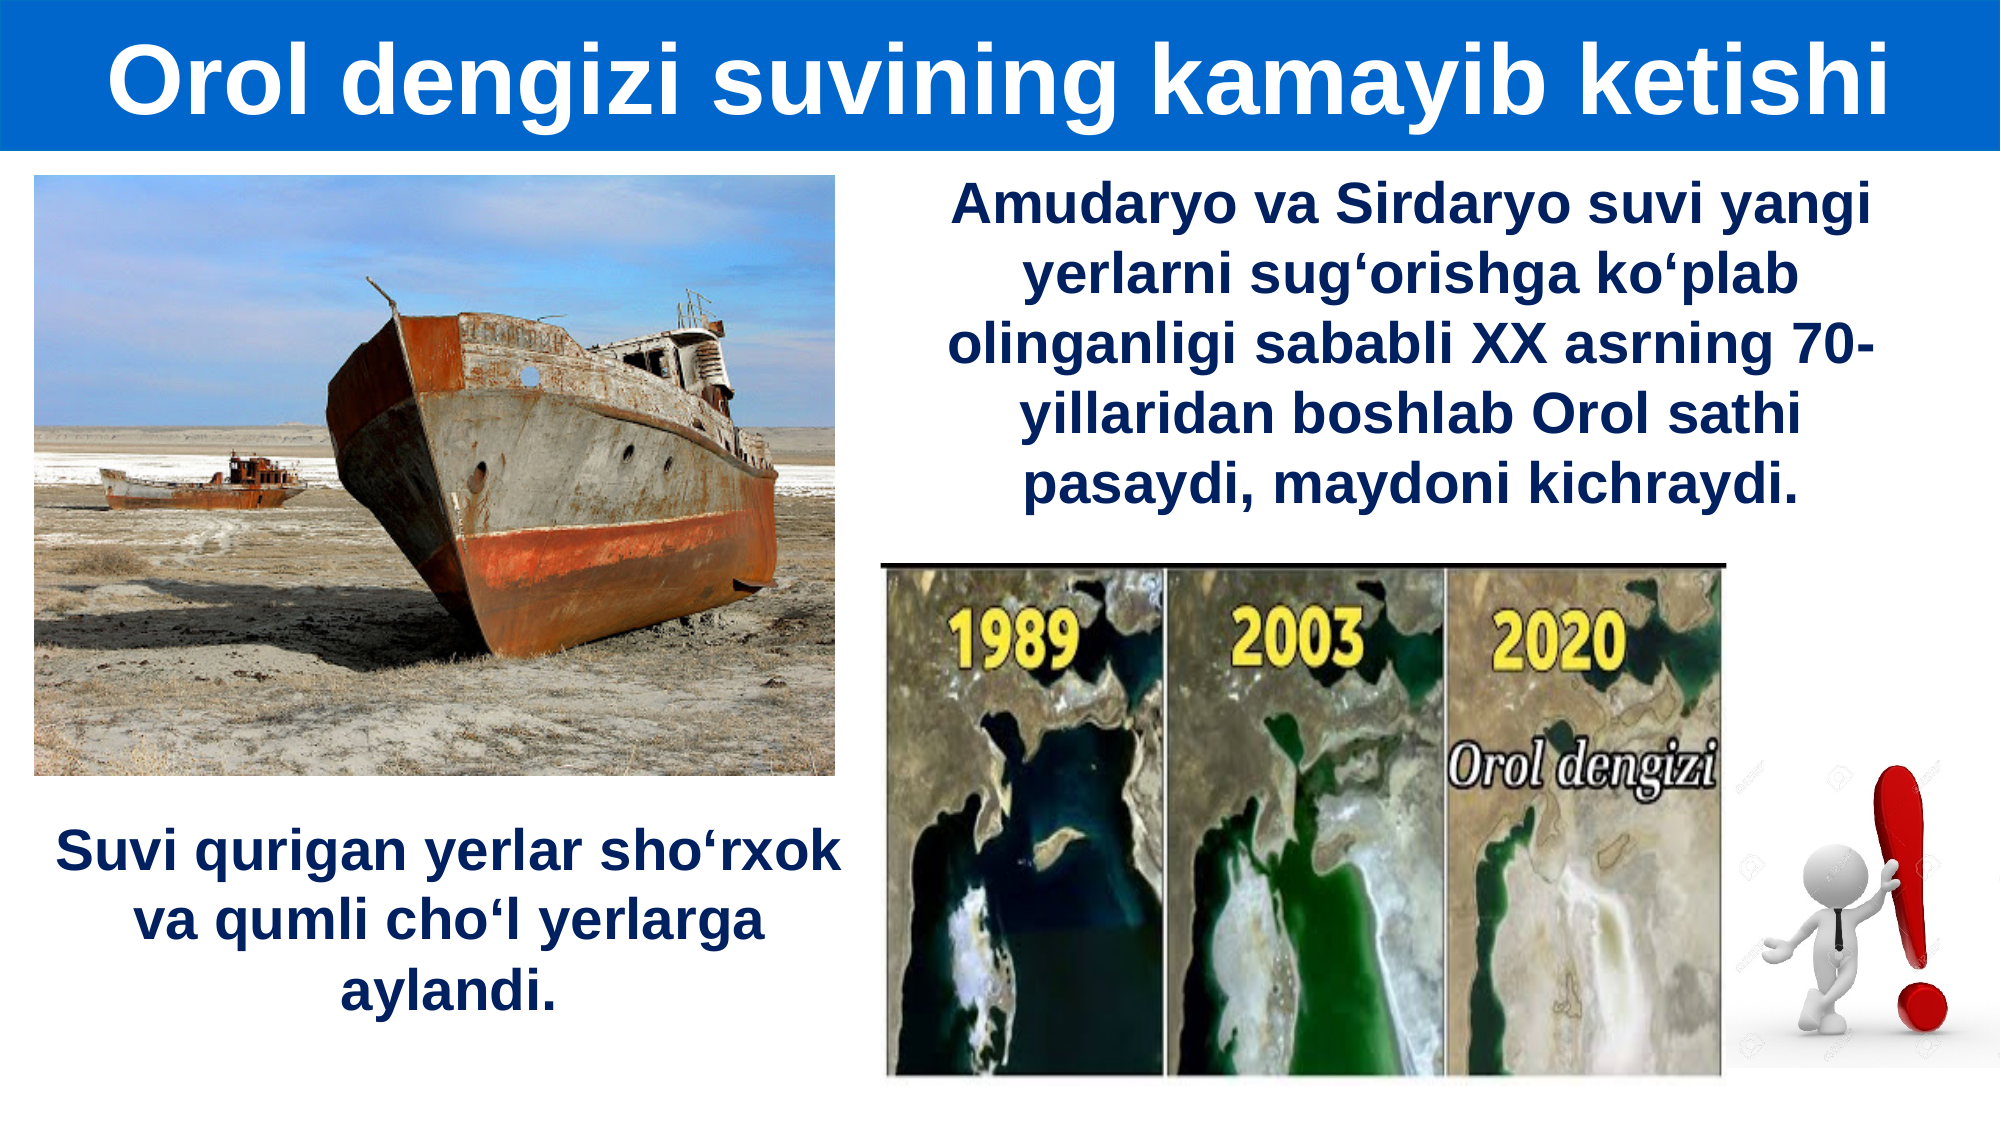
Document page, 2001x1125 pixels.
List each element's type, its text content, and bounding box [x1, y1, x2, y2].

text_box Suvi qurigan yerlar sho‘rxok va qumli cho‘l yerlarga aylandi. [33, 882, 866, 951]
text_box Orol dengizi suvining kamayib ketishi [0, 0, 2000, 151]
picture [880, 563, 2000, 1086]
text_box Amudaryo va Sirdaryo suvi yangi yerlarni sug‘orishga ko‘plab olinganligi sababli XX asrning 70-yillaridan boshlab Orol sathi pasaydi, maydoni kichraydi. [896, 305, 1928, 374]
picture [34, 175, 835, 776]
